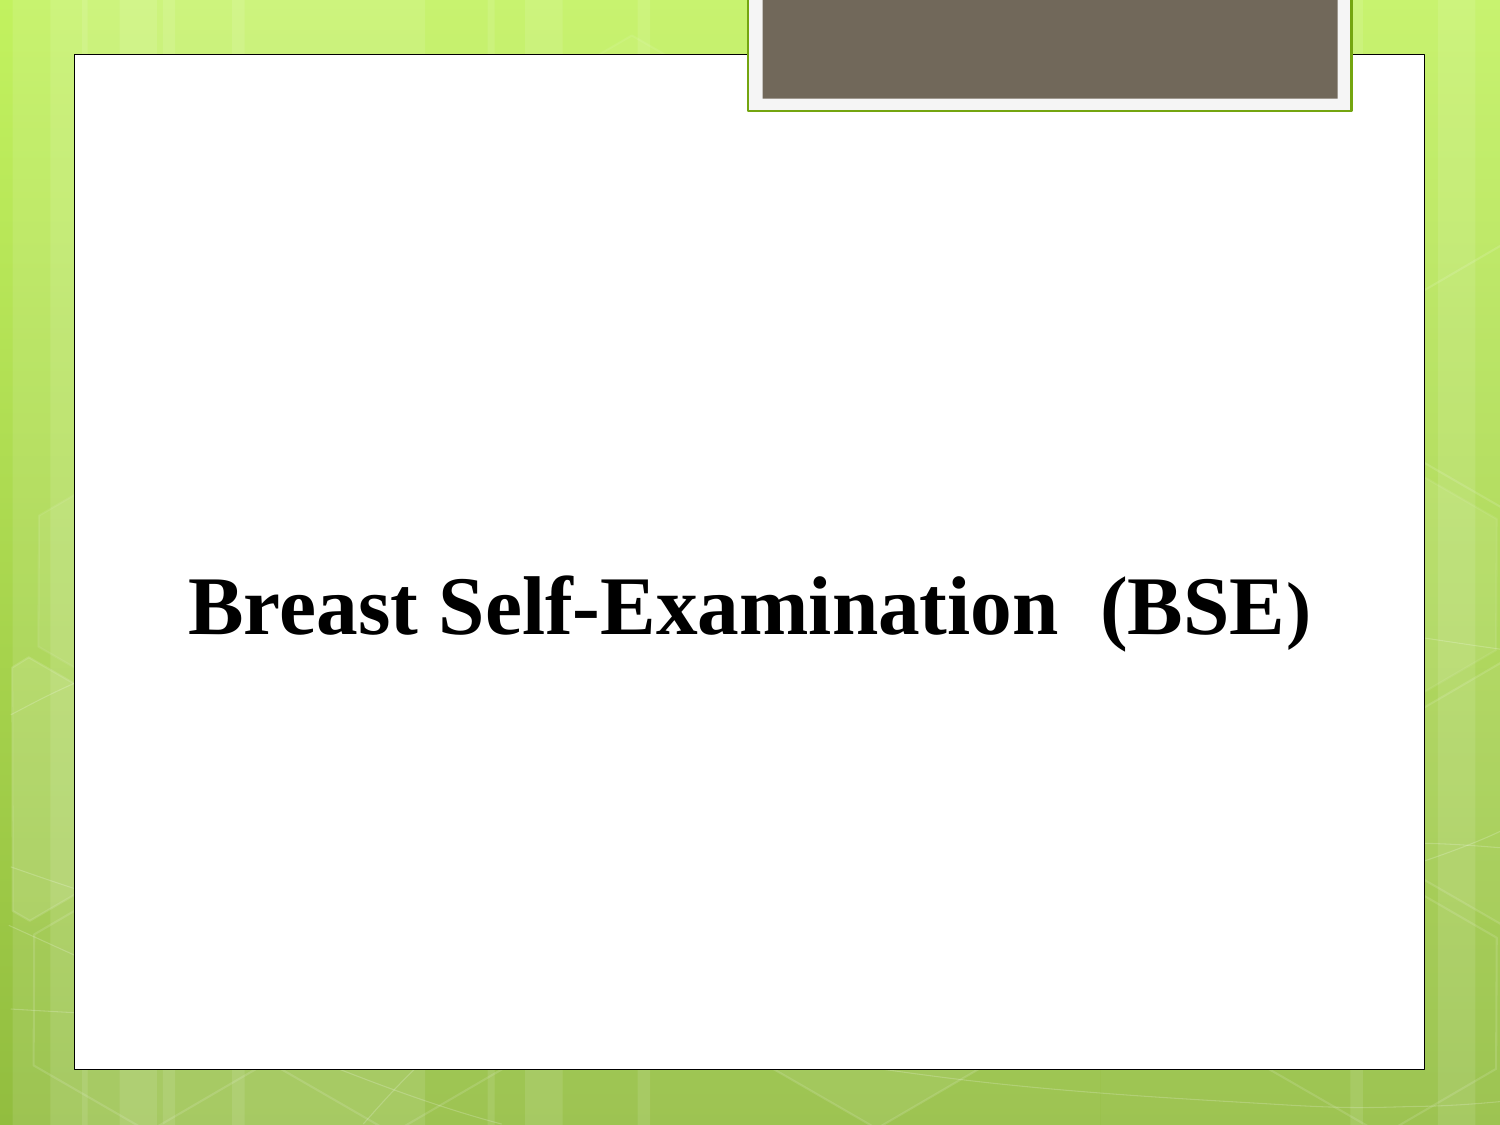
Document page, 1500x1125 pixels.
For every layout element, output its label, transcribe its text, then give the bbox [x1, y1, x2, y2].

text_box Breast Self-Examination (BSE) [173, 528, 1327, 659]
